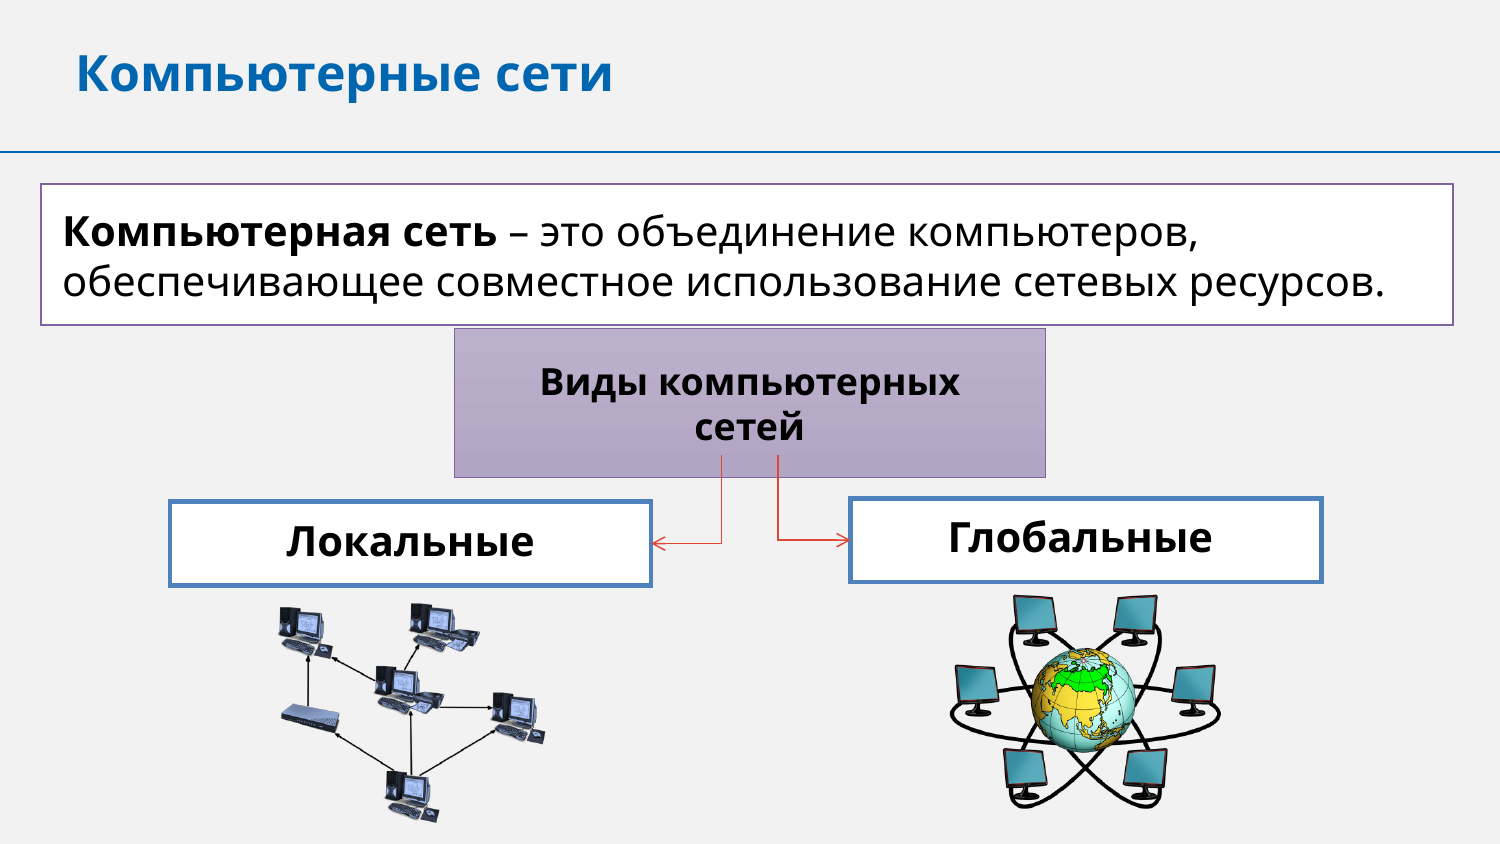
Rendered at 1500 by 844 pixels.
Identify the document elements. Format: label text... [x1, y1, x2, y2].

text_box Глобальные [850, 497, 1322, 583]
text_box Компьютерные сети [60, 34, 1322, 110]
text_box Компьютерная сеть – это объединение компьютеров, обеспечивающее совместное использование сетевых ресурсов. [40, 183, 1454, 326]
picture [939, 580, 1233, 819]
text_box Локальные [169, 501, 652, 586]
picture [249, 597, 573, 840]
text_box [642, 464, 731, 535]
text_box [771, 461, 857, 535]
text_box Виды компьютерных сетей [454, 328, 1046, 478]
